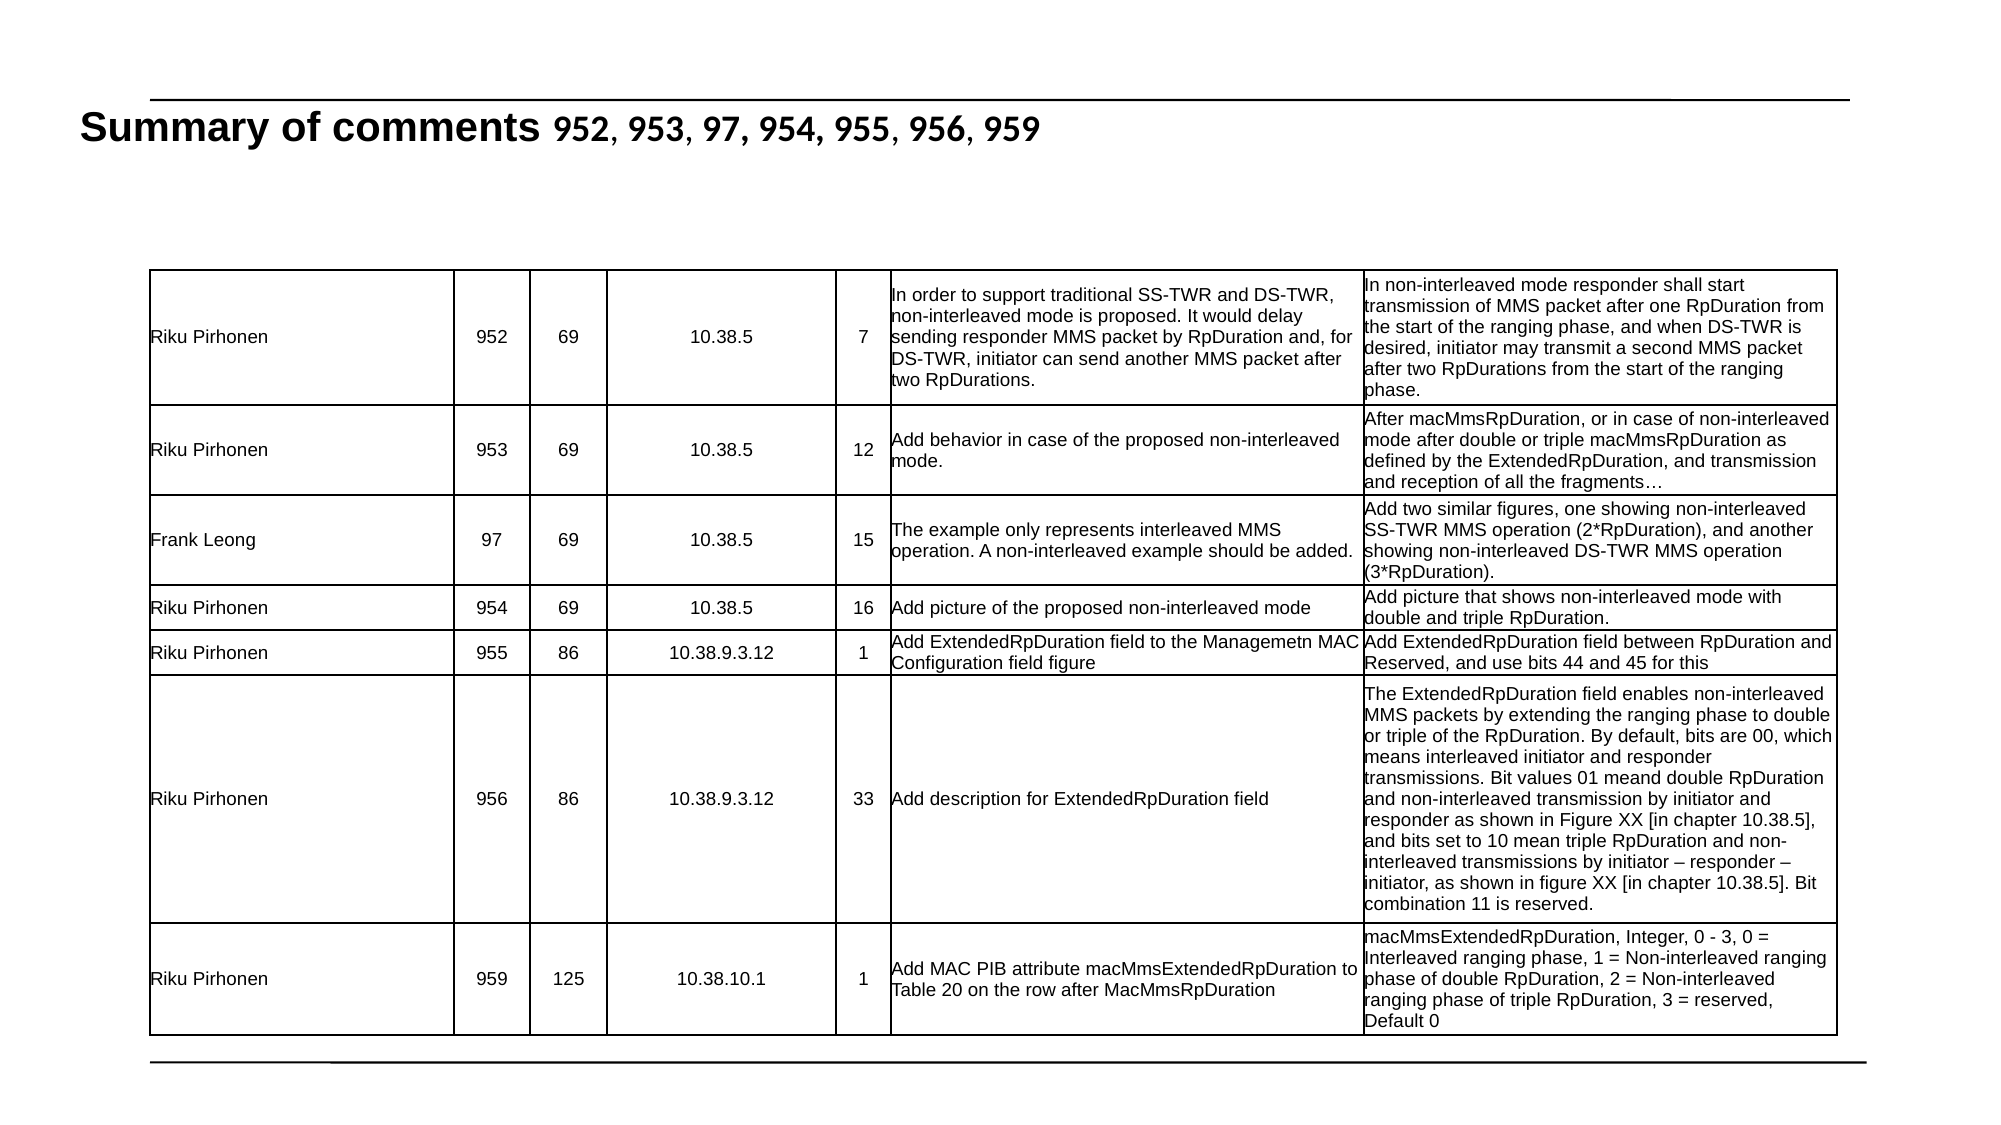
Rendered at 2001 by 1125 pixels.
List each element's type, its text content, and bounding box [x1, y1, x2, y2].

table_header 69 [531, 271, 606, 404]
table_cell 12 [837, 406, 890, 494]
table_cell 1 [837, 924, 890, 1034]
table_cell 125 [531, 924, 606, 1034]
table_cell Riku Pirhonen [151, 631, 453, 674]
table_cell 69 [531, 586, 606, 629]
table_header In non-interleaved mode responder shall start transmission of MMS packet after one RpDuration from the start of the ranging phase, and when DS-TWR is desired, initiator may transmit a second MMS packet after two RpDurations from the start of the ranging phase. [1365, 271, 1836, 404]
table_cell 16 [837, 586, 890, 629]
table_cell Add two similar figures, one showing non-interleaved SS-TWR MMS operation (2*RpDuration), and another showing non-interleaved DS-TWR MMS operation (3*RpDuration). [1365, 496, 1836, 584]
table_cell Riku Pirhonen [151, 924, 453, 1034]
table_cell 10.38.9.3.12 [608, 676, 835, 922]
title Summary of comments 952, 953, 97, 954, 955, 956, 959 [64, 92, 1940, 201]
table_cell 959 [455, 924, 529, 1034]
table_cell 86 [531, 631, 606, 674]
table_cell 15 [837, 496, 890, 584]
table_cell Add picture that shows non-interleaved mode with double and triple RpDuration. [1365, 586, 1836, 629]
table_header 10.38.5 [608, 271, 835, 404]
table_cell Riku Pirhonen [151, 406, 453, 494]
table_cell 954 [455, 586, 529, 629]
table_cell Add picture of the proposed non-interleaved mode [892, 586, 1363, 629]
table_cell Add behavior in case of the proposed non-interleaved mode. [892, 406, 1363, 494]
table_cell 955 [455, 631, 529, 674]
table_header Riku Pirhonen [151, 271, 453, 404]
table_cell The example only represents interleaved MMS operation. A non-interleaved example should be added. [892, 496, 1363, 584]
table_cell 33 [837, 676, 890, 922]
table_cell Riku Pirhonen [151, 586, 453, 629]
table_header In order to support traditional SS-TWR and DS-TWR, non-interleaved mode is proposed. It would delay sending responder MMS packet by RpDuration and, for DS-TWR, initiator can send another MMS packet after two RpDurations. [892, 271, 1363, 404]
table_cell Add MAC PIB attribute macMmsExtendedRpDuration to Table 20 on the row after MacMmsRpDuration [892, 924, 1363, 1034]
table_header 952 [455, 271, 529, 404]
table_cell 10.38.9.3.12 [608, 631, 835, 674]
table_cell Riku Pirhonen [151, 676, 453, 922]
table_cell 953 [455, 406, 529, 494]
table_cell Frank Leong [151, 496, 453, 584]
table_cell 69 [531, 496, 606, 584]
table_cell 10.38.5 [608, 496, 835, 584]
table_cell 69 [531, 406, 606, 494]
table_cell Add description for ExtendedRpDuration field [892, 676, 1363, 922]
table_cell 10.38.5 [608, 406, 835, 494]
table_cell macMmsExtendedRpDuration, Integer, 0 - 3, 0 = Interleaved ranging phase, 1 = Non-interleaved ranging phase of double RpDuration, 2 = Non-interleaved ranging phase of triple RpDuration, 3 = reserved, Default 0 [1365, 924, 1836, 1034]
table_cell 10.38.5 [608, 586, 835, 629]
table_cell Add ExtendedRpDuration field between RpDuration and Reserved, and use bits 44 and 45 for this [1365, 631, 1836, 674]
table_cell After macMmsRpDuration, or in case of non-interleaved mode after double or triple macMmsRpDuration as defined by the ExtendedRpDuration, and transmission and reception of all the fragments… [1365, 406, 1836, 494]
table_cell 956 [455, 676, 529, 922]
table_header 7 [837, 271, 890, 404]
table_cell 1 [837, 631, 890, 674]
table_cell 97 [455, 496, 529, 584]
table_cell Add ExtendedRpDuration field to the Managemetn MAC Configuration field figure [892, 631, 1363, 674]
table_cell 10.38.10.1 [608, 924, 835, 1034]
table_cell The ExtendedRpDuration field enables non-interleaved MMS packets by extending the ranging phase to double or triple of the RpDuration. By default, bits are 00, which means interleaved initiator and responder transmissions. Bit values 01 meand double RpDuration and non-interleaved transmission by initiator and responder as shown in Figure XX [in chapter 10.38.5], and bits set to 10 mean triple RpDuration and non-interleaved transmissions by initiator – responder – initiator, as shown in figure XX [in chapter 10.38.5]. Bit combination 11 is reserved. [1365, 676, 1836, 922]
table_cell 86 [531, 676, 606, 922]
